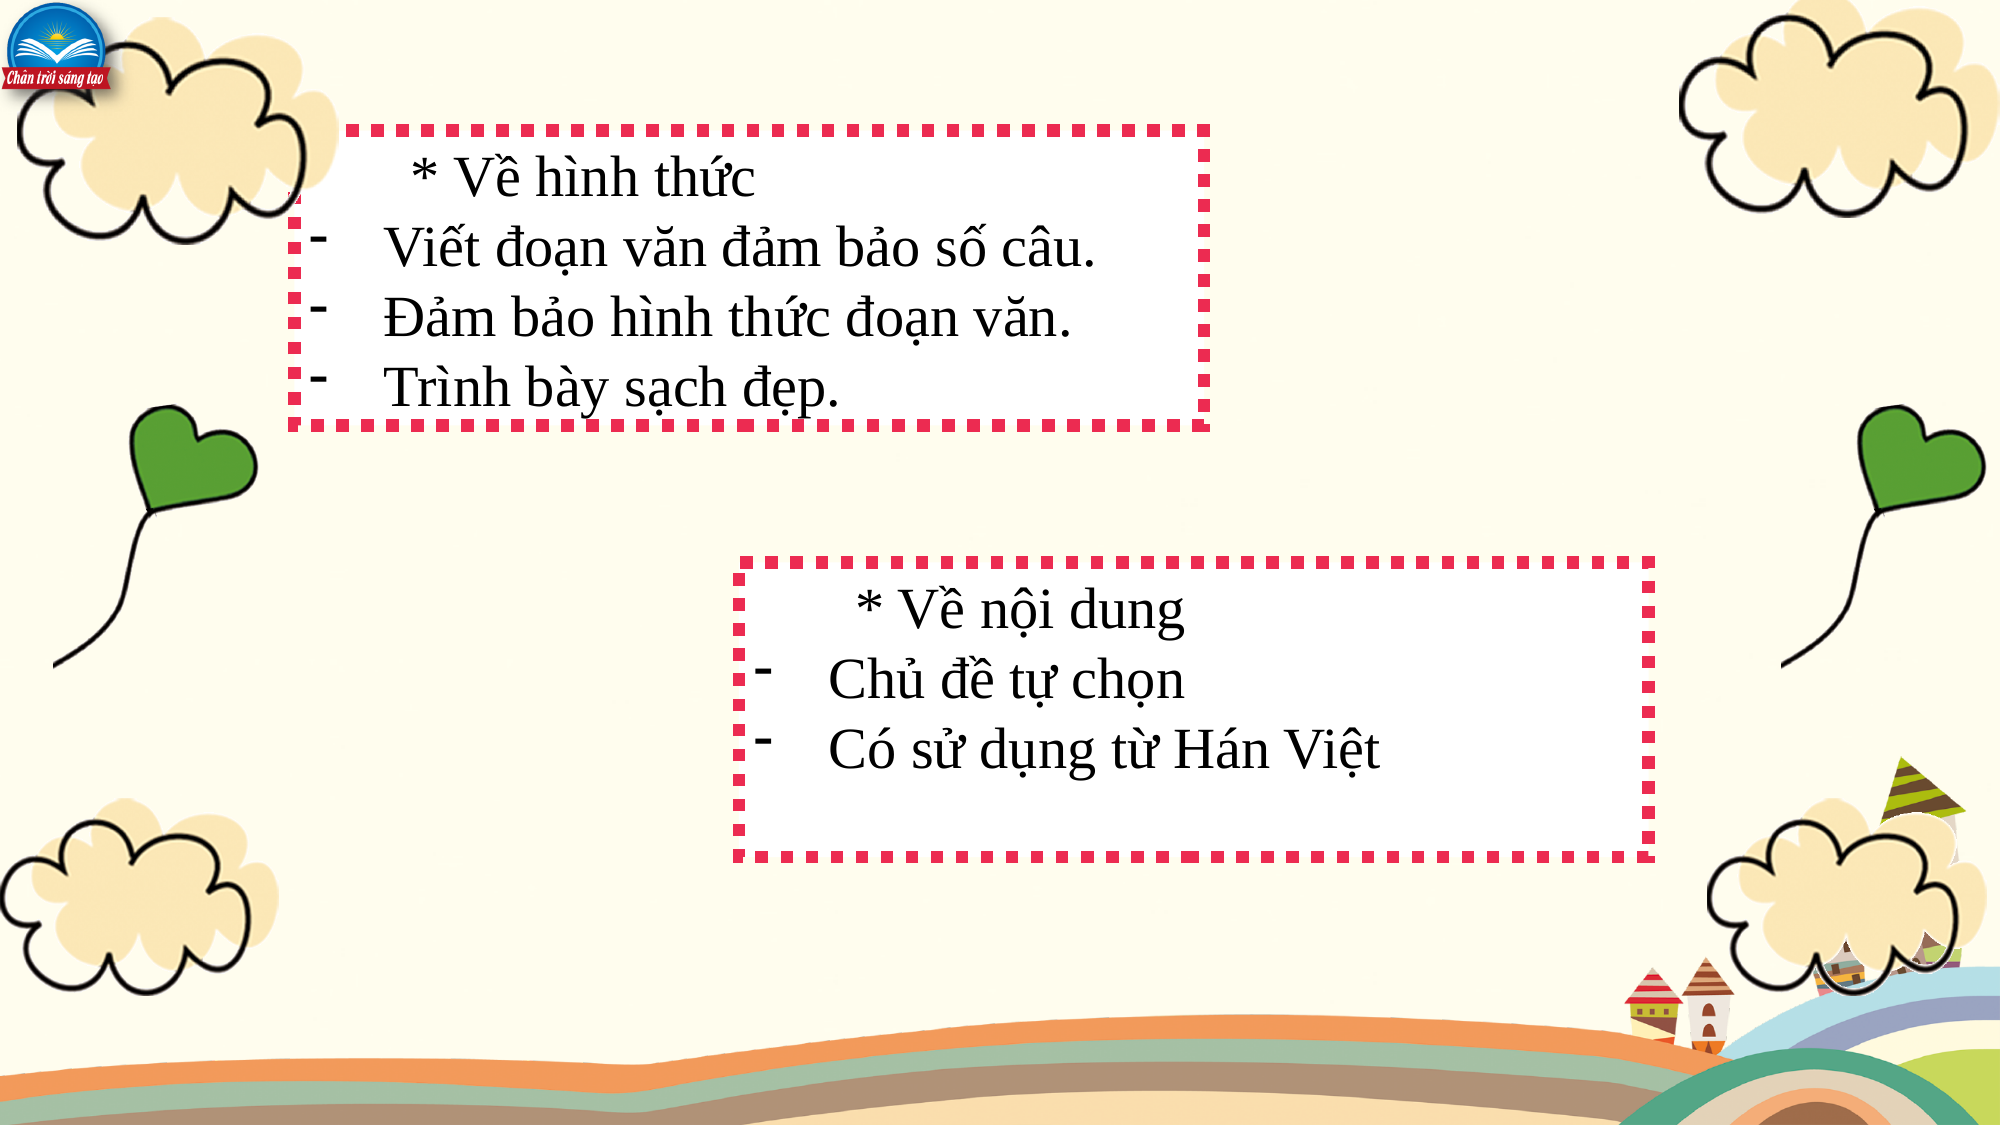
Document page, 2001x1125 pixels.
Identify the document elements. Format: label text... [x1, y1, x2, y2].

text_box * Về hình thức Viết đoạn văn đảm bảo số câu. Đảm bảo hình thức đoạn văn. Trình bày sạch đẹp. [293, 130, 1205, 426]
picture [0, 0, 2000, 1125]
text_box * Về nội dung Chủ đề tự chọn Có sử dụng từ Hán Việt [738, 561, 1650, 858]
